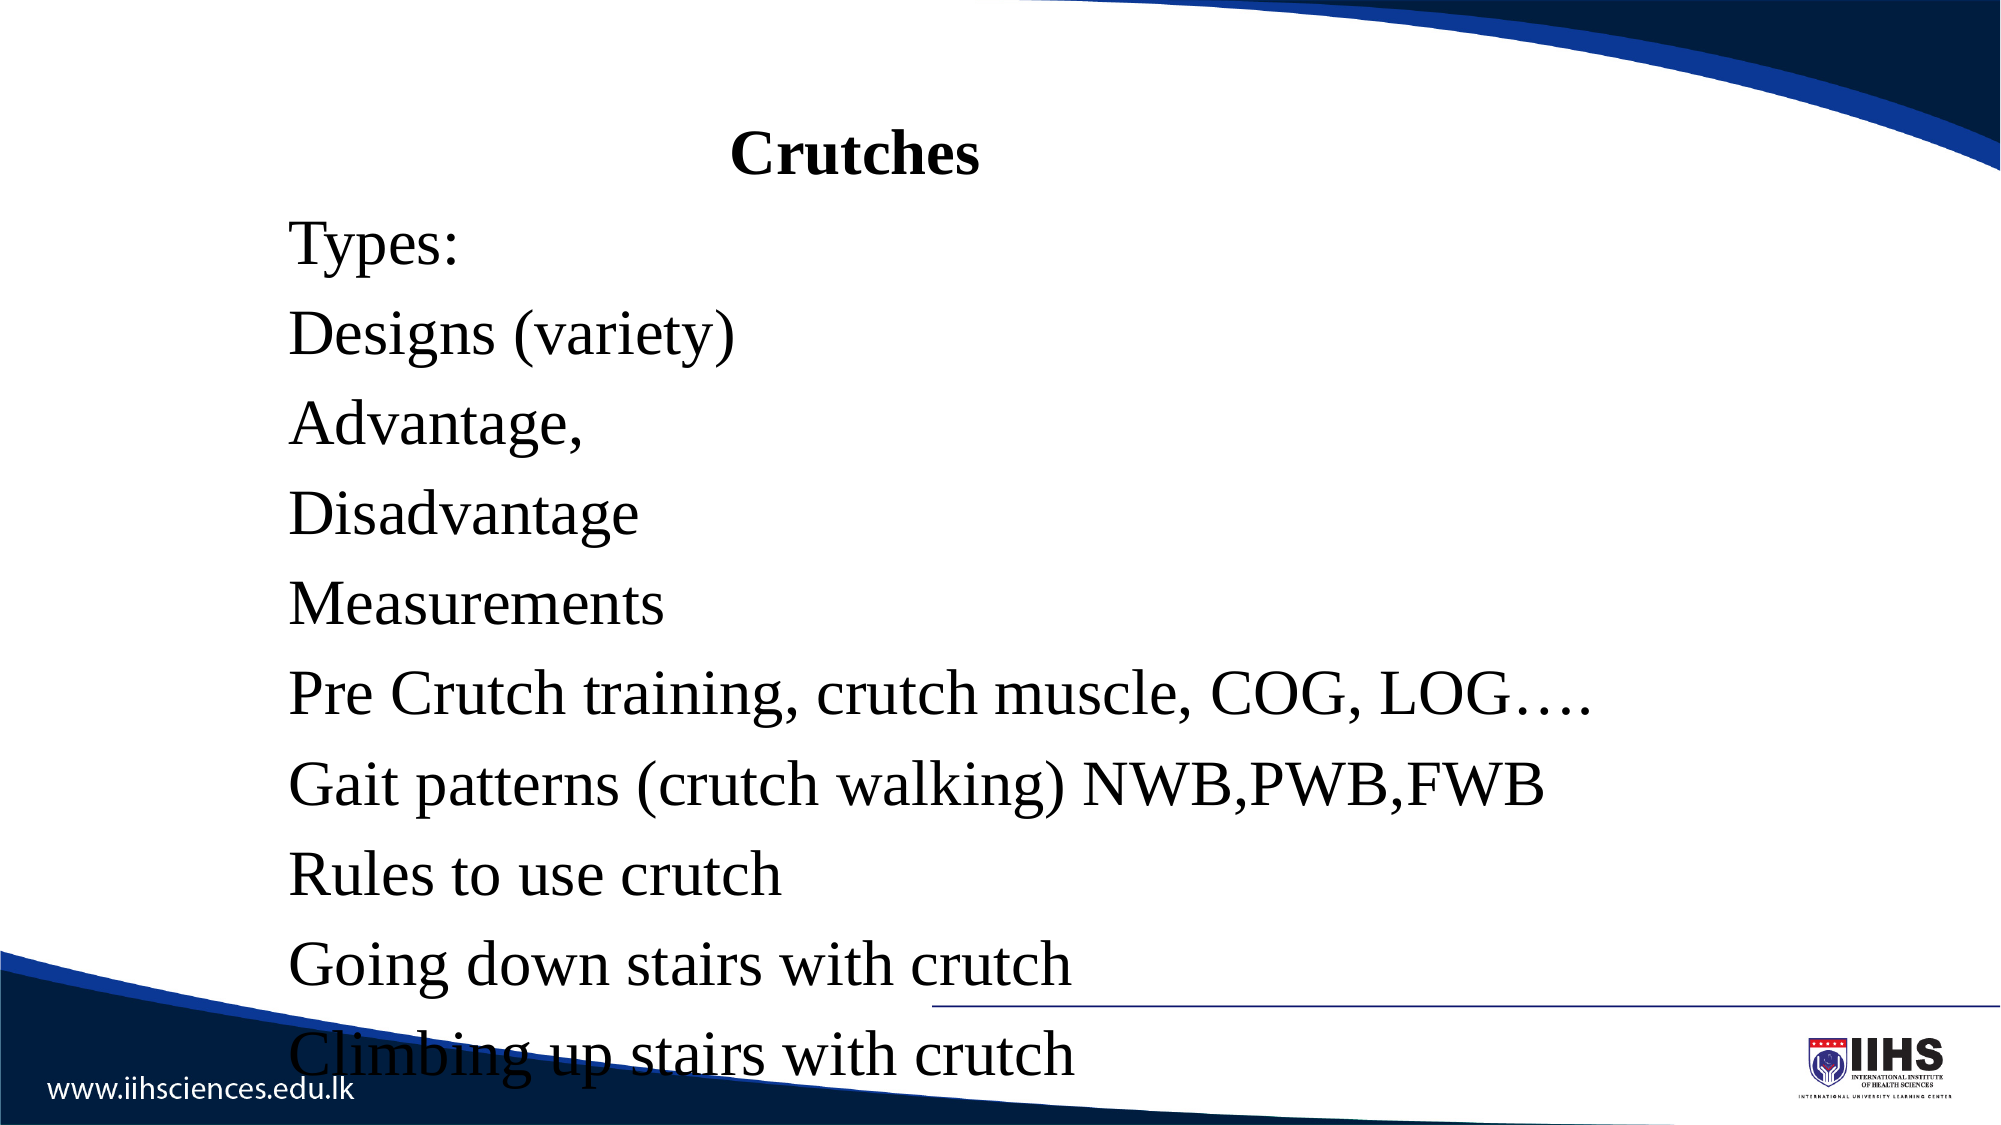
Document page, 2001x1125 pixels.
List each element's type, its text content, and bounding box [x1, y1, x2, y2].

list Crutches Types: Designs (variety) Advantage, Disadvantage Measurements Pre Crutch training, crutch muscle, COG, LOG…. Gait patterns (crutch walking) NWB,PWB,FWB Rules to use crutch Going down stairs with crutch Climbing up stairs with crutch [273, 23, 1750, 1102]
picture [0, 0, 2001, 1125]
